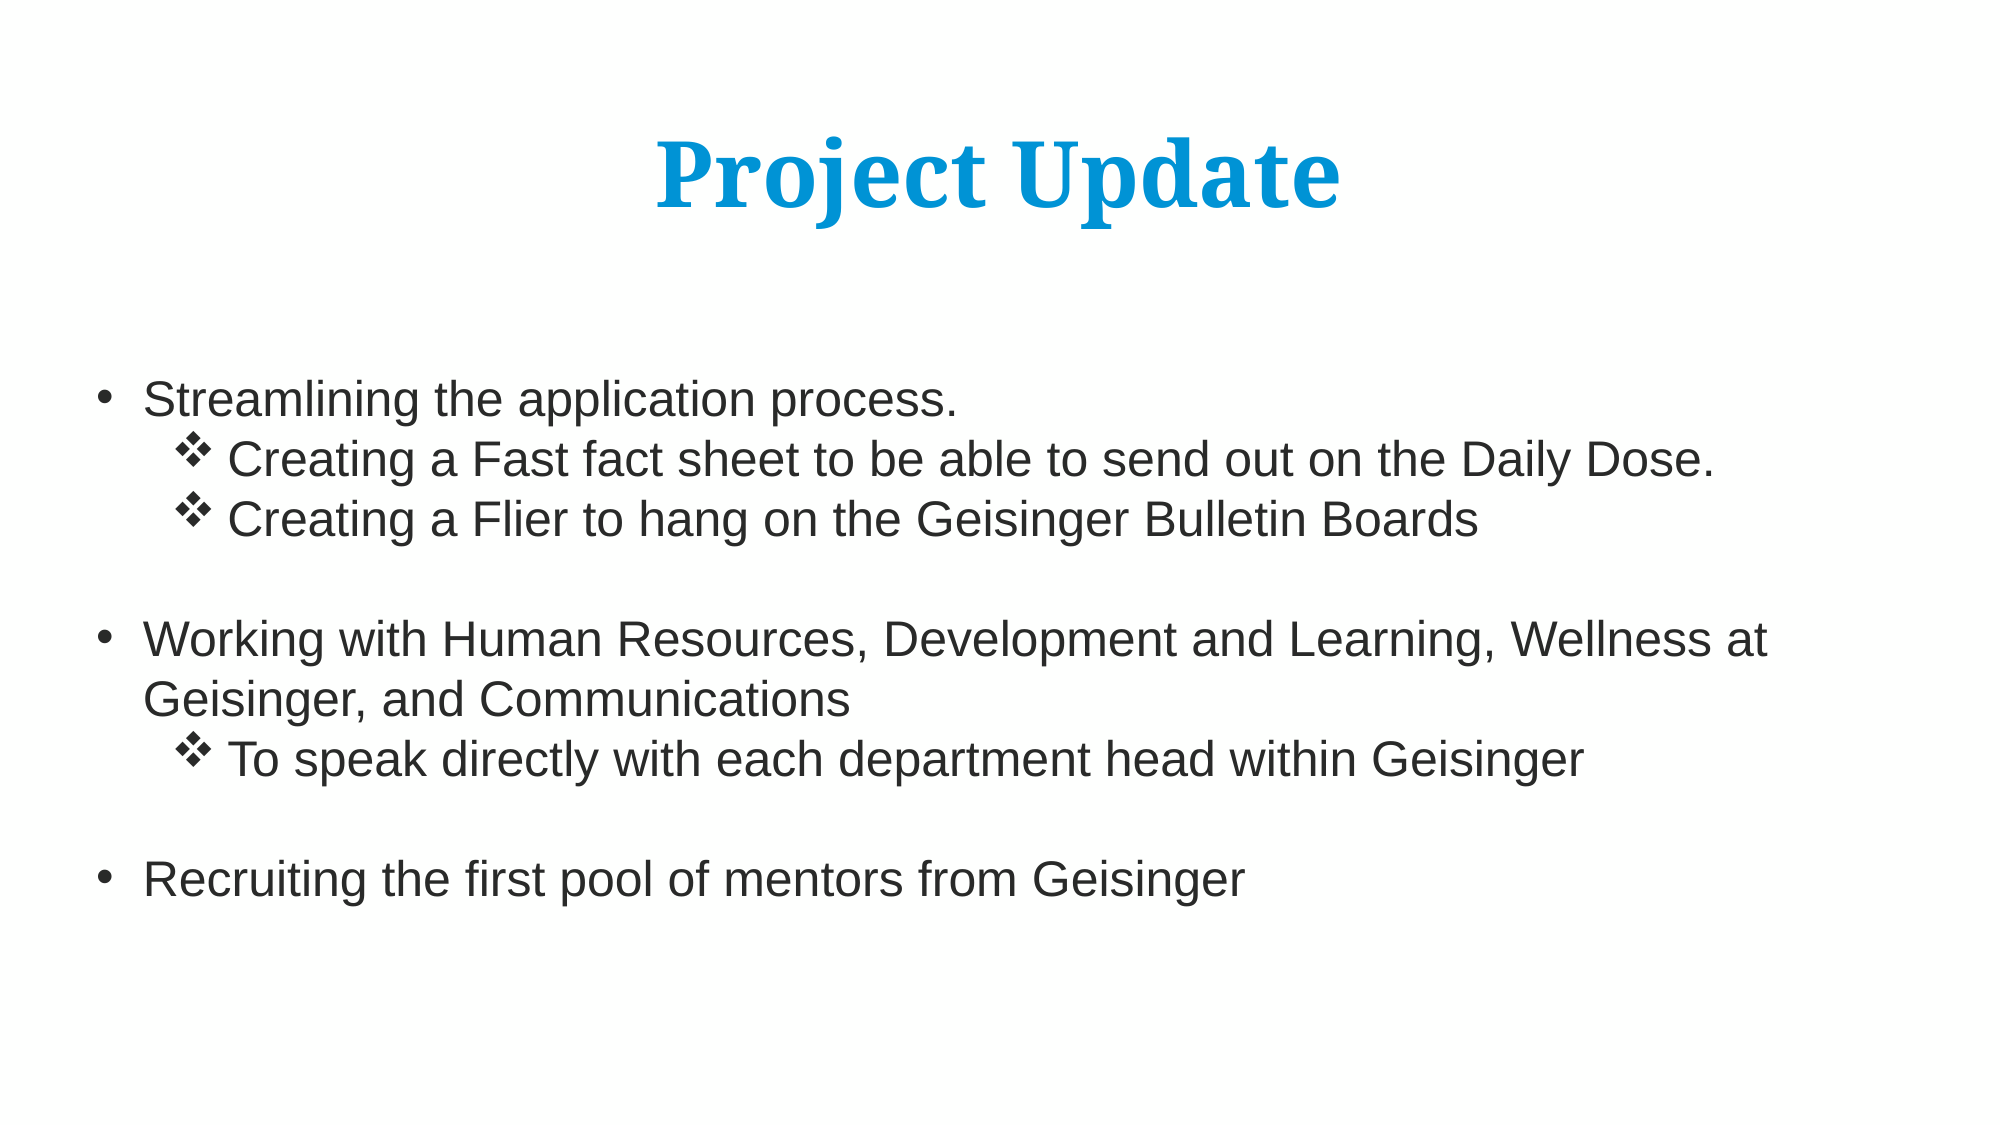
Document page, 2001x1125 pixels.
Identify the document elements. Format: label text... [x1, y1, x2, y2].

title Project Update [81, 93, 1919, 263]
text_box Streamlining the application process. Creating a Fast fact sheet to be able to send out on the Daily Dose. Creating a Flier to hang on the Geisinger Bulletin Boards Working with Human Resources, Development and Learning, Wellness at Geisinger, and Communications To speak directly with each department head within Geisinger Recruiting the first pool of mentors from Geisinger [81, 298, 1963, 1004]
